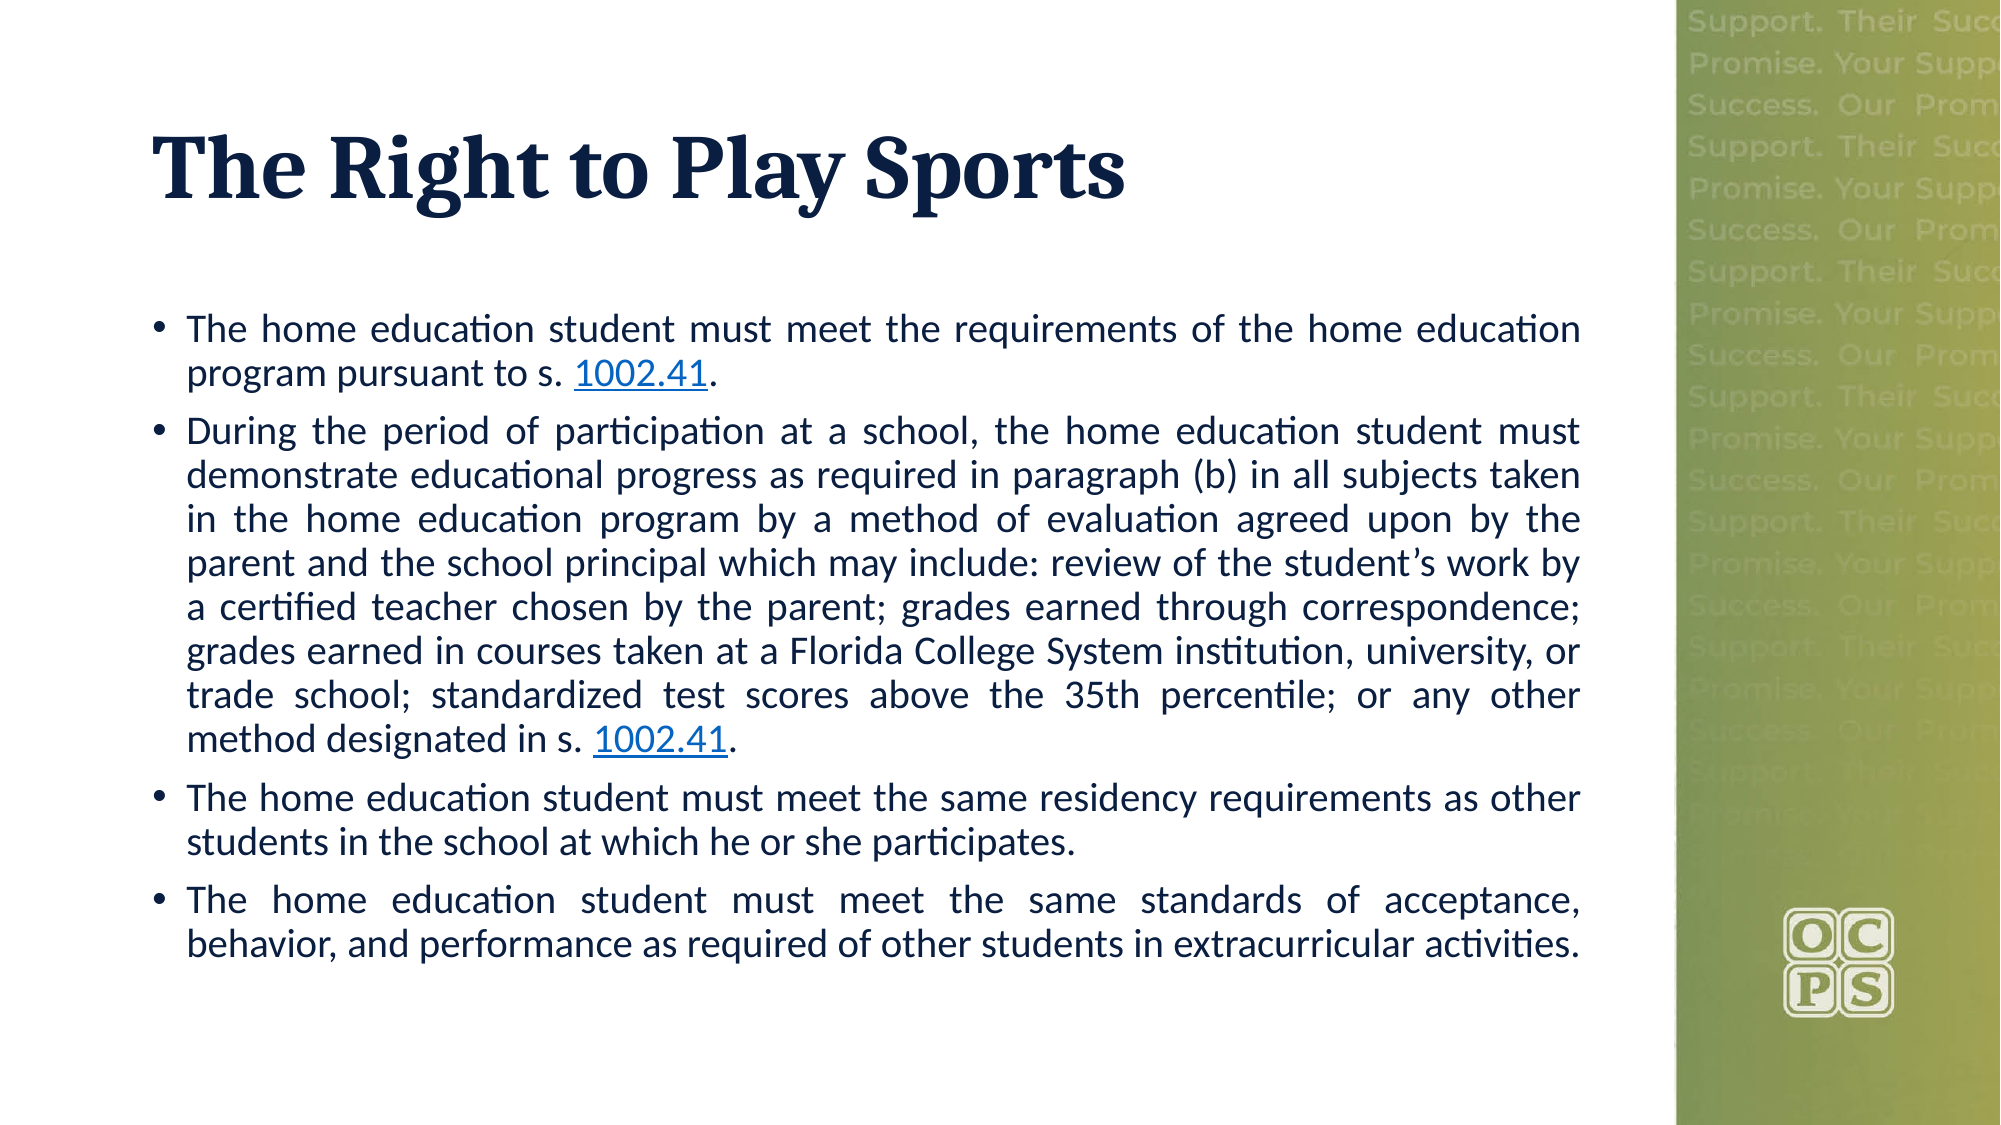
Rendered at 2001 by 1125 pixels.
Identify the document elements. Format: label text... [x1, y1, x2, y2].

title The Right to Play Sports [137, 59, 1599, 278]
list The home education student must meet the requirements of the home education program pursuant to s. 1002.41. During the period of participation at a school, the home education student must demonstrate educational progress as required in paragraph (b) in all subjects taken in the home education program by a method of evaluation agreed upon by the parent and the school principal which may include: review of the student’s work by a certified teacher chosen by the parent; grades earned through correspondence; grades earned in courses taken at a Florida College System institution, university, or trade school; standardized test scores above the 35th percentile; or any other method designated in s. 1002.41. The home education student must meet the same residency requirements as other students in the school at which he or she participates. The home education student must meet the same standards of acceptance, behavior, and performance as required of other students in extracurricular activities. [137, 299, 1599, 1014]
picture [1674, 0, 2000, 1125]
